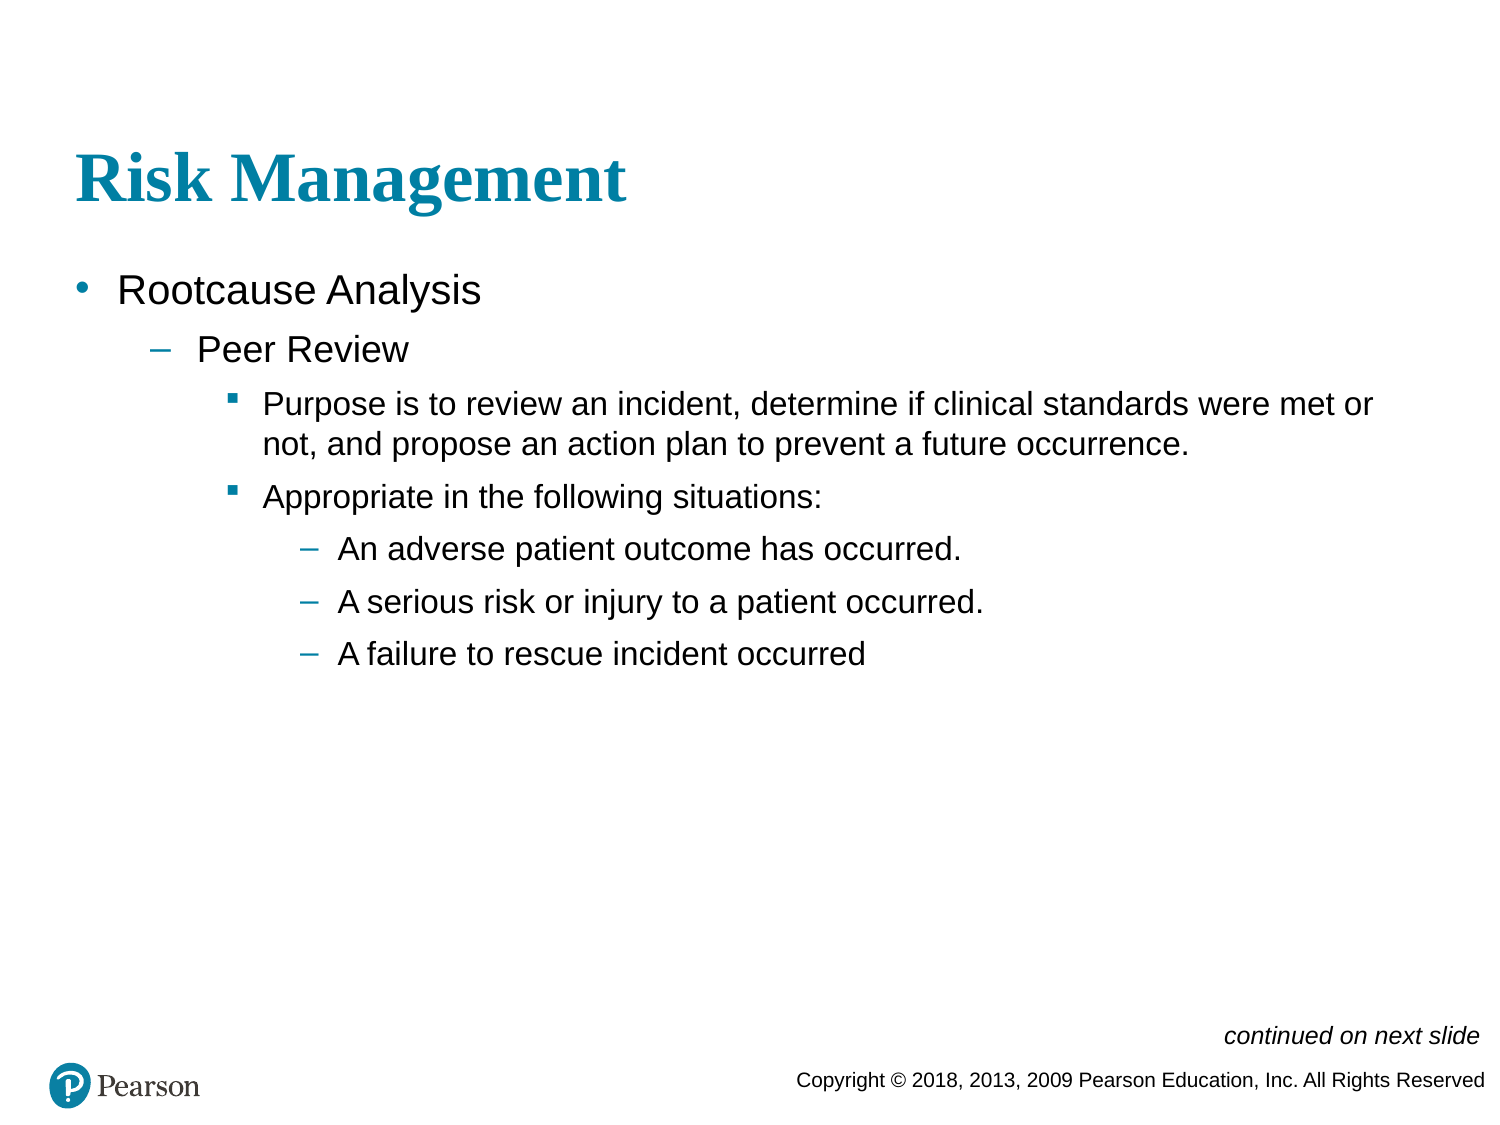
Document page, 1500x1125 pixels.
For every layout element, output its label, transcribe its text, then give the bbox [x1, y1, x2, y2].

list Root­cause Analysis Peer Review Purpose is to review an incident, determine if clinical standards were met or not, and propose an action plan to prevent a future occurrence. Appropriate in the following situations: An adverse patient outcome has occurred. A serious risk or injury to a patient occurred. A failure to rescue incident occurred [75, 262, 1425, 1005]
text_box continued on next slide [1209, 1012, 1496, 1058]
title Risk Management [75, 35, 1425, 216]
